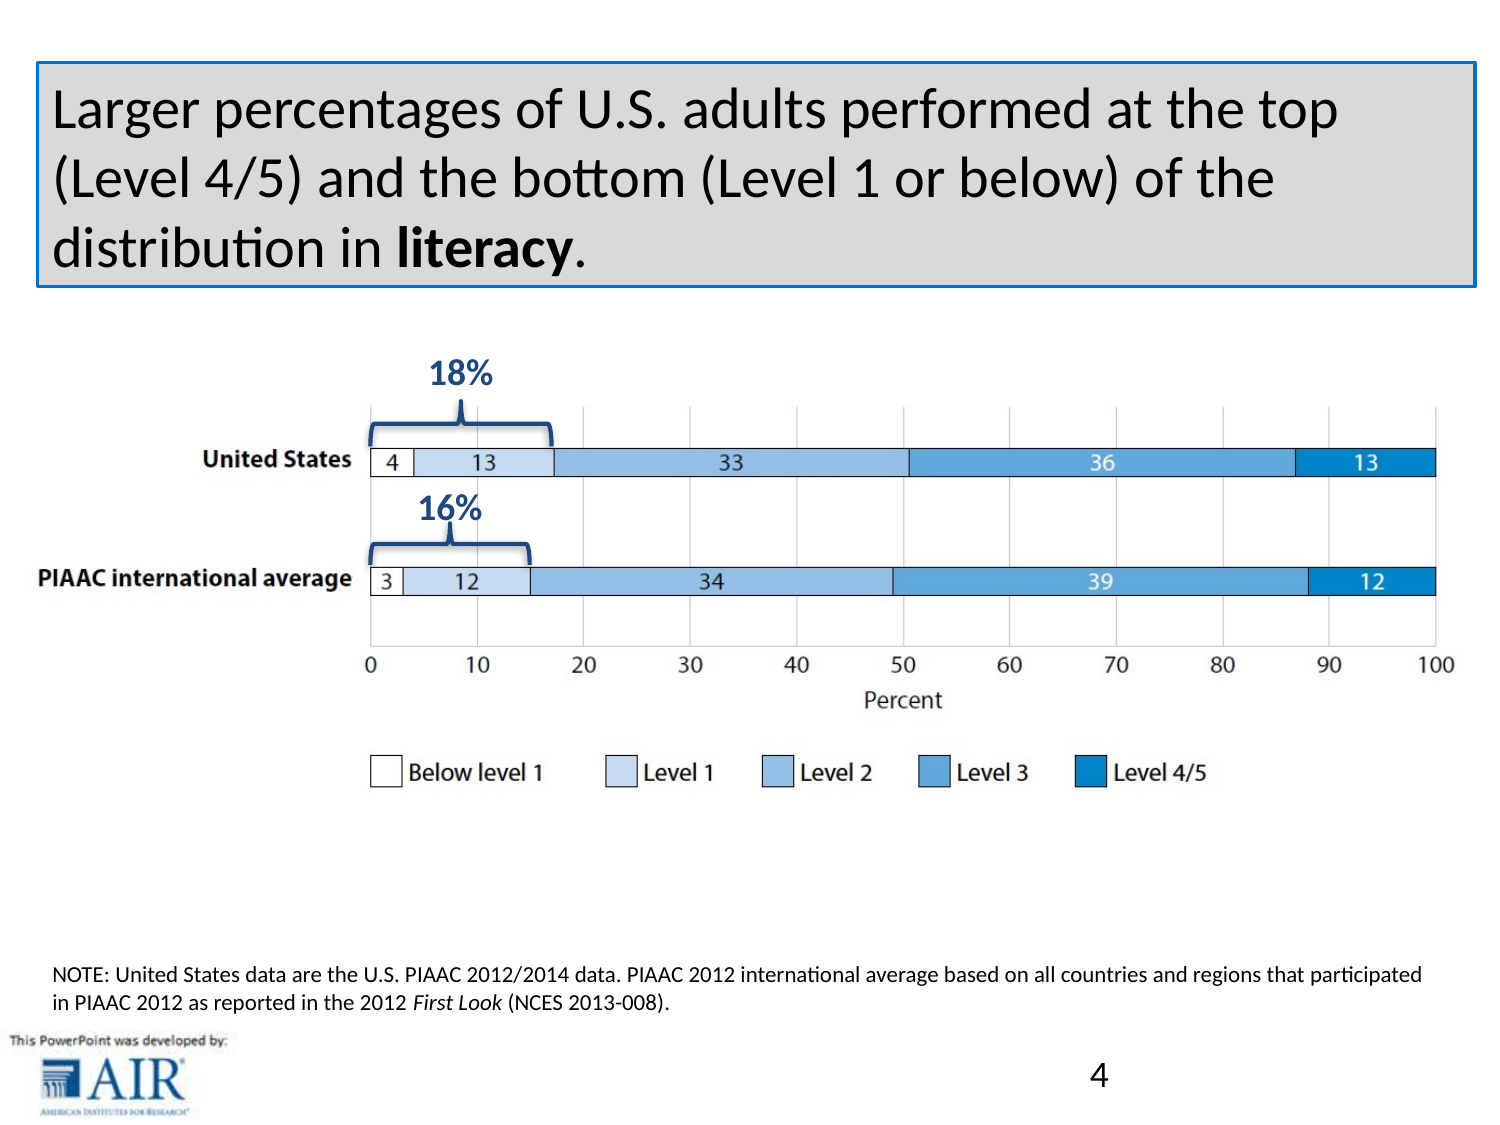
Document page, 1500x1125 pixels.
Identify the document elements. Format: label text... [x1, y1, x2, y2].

text_box NOTE: United States data are the U.S. PIAAC 2012/2014 data. PIAAC 2012 international average based on all countries and regions that participated in PIAAC 2012 as reported in the 2012 First Look (NCES 2013-008). [37, 952, 1459, 1022]
text_box 18% [413, 340, 509, 393]
slide_number 4 [1074, 1042, 1425, 1103]
picture [0, 1017, 240, 1122]
picture [13, 395, 1486, 822]
title Larger percentages of U.S. adults performed at the top (Level 4/5) and the bottom (Level 1 or below) of the distribution in literacy. [37, 62, 1475, 287]
